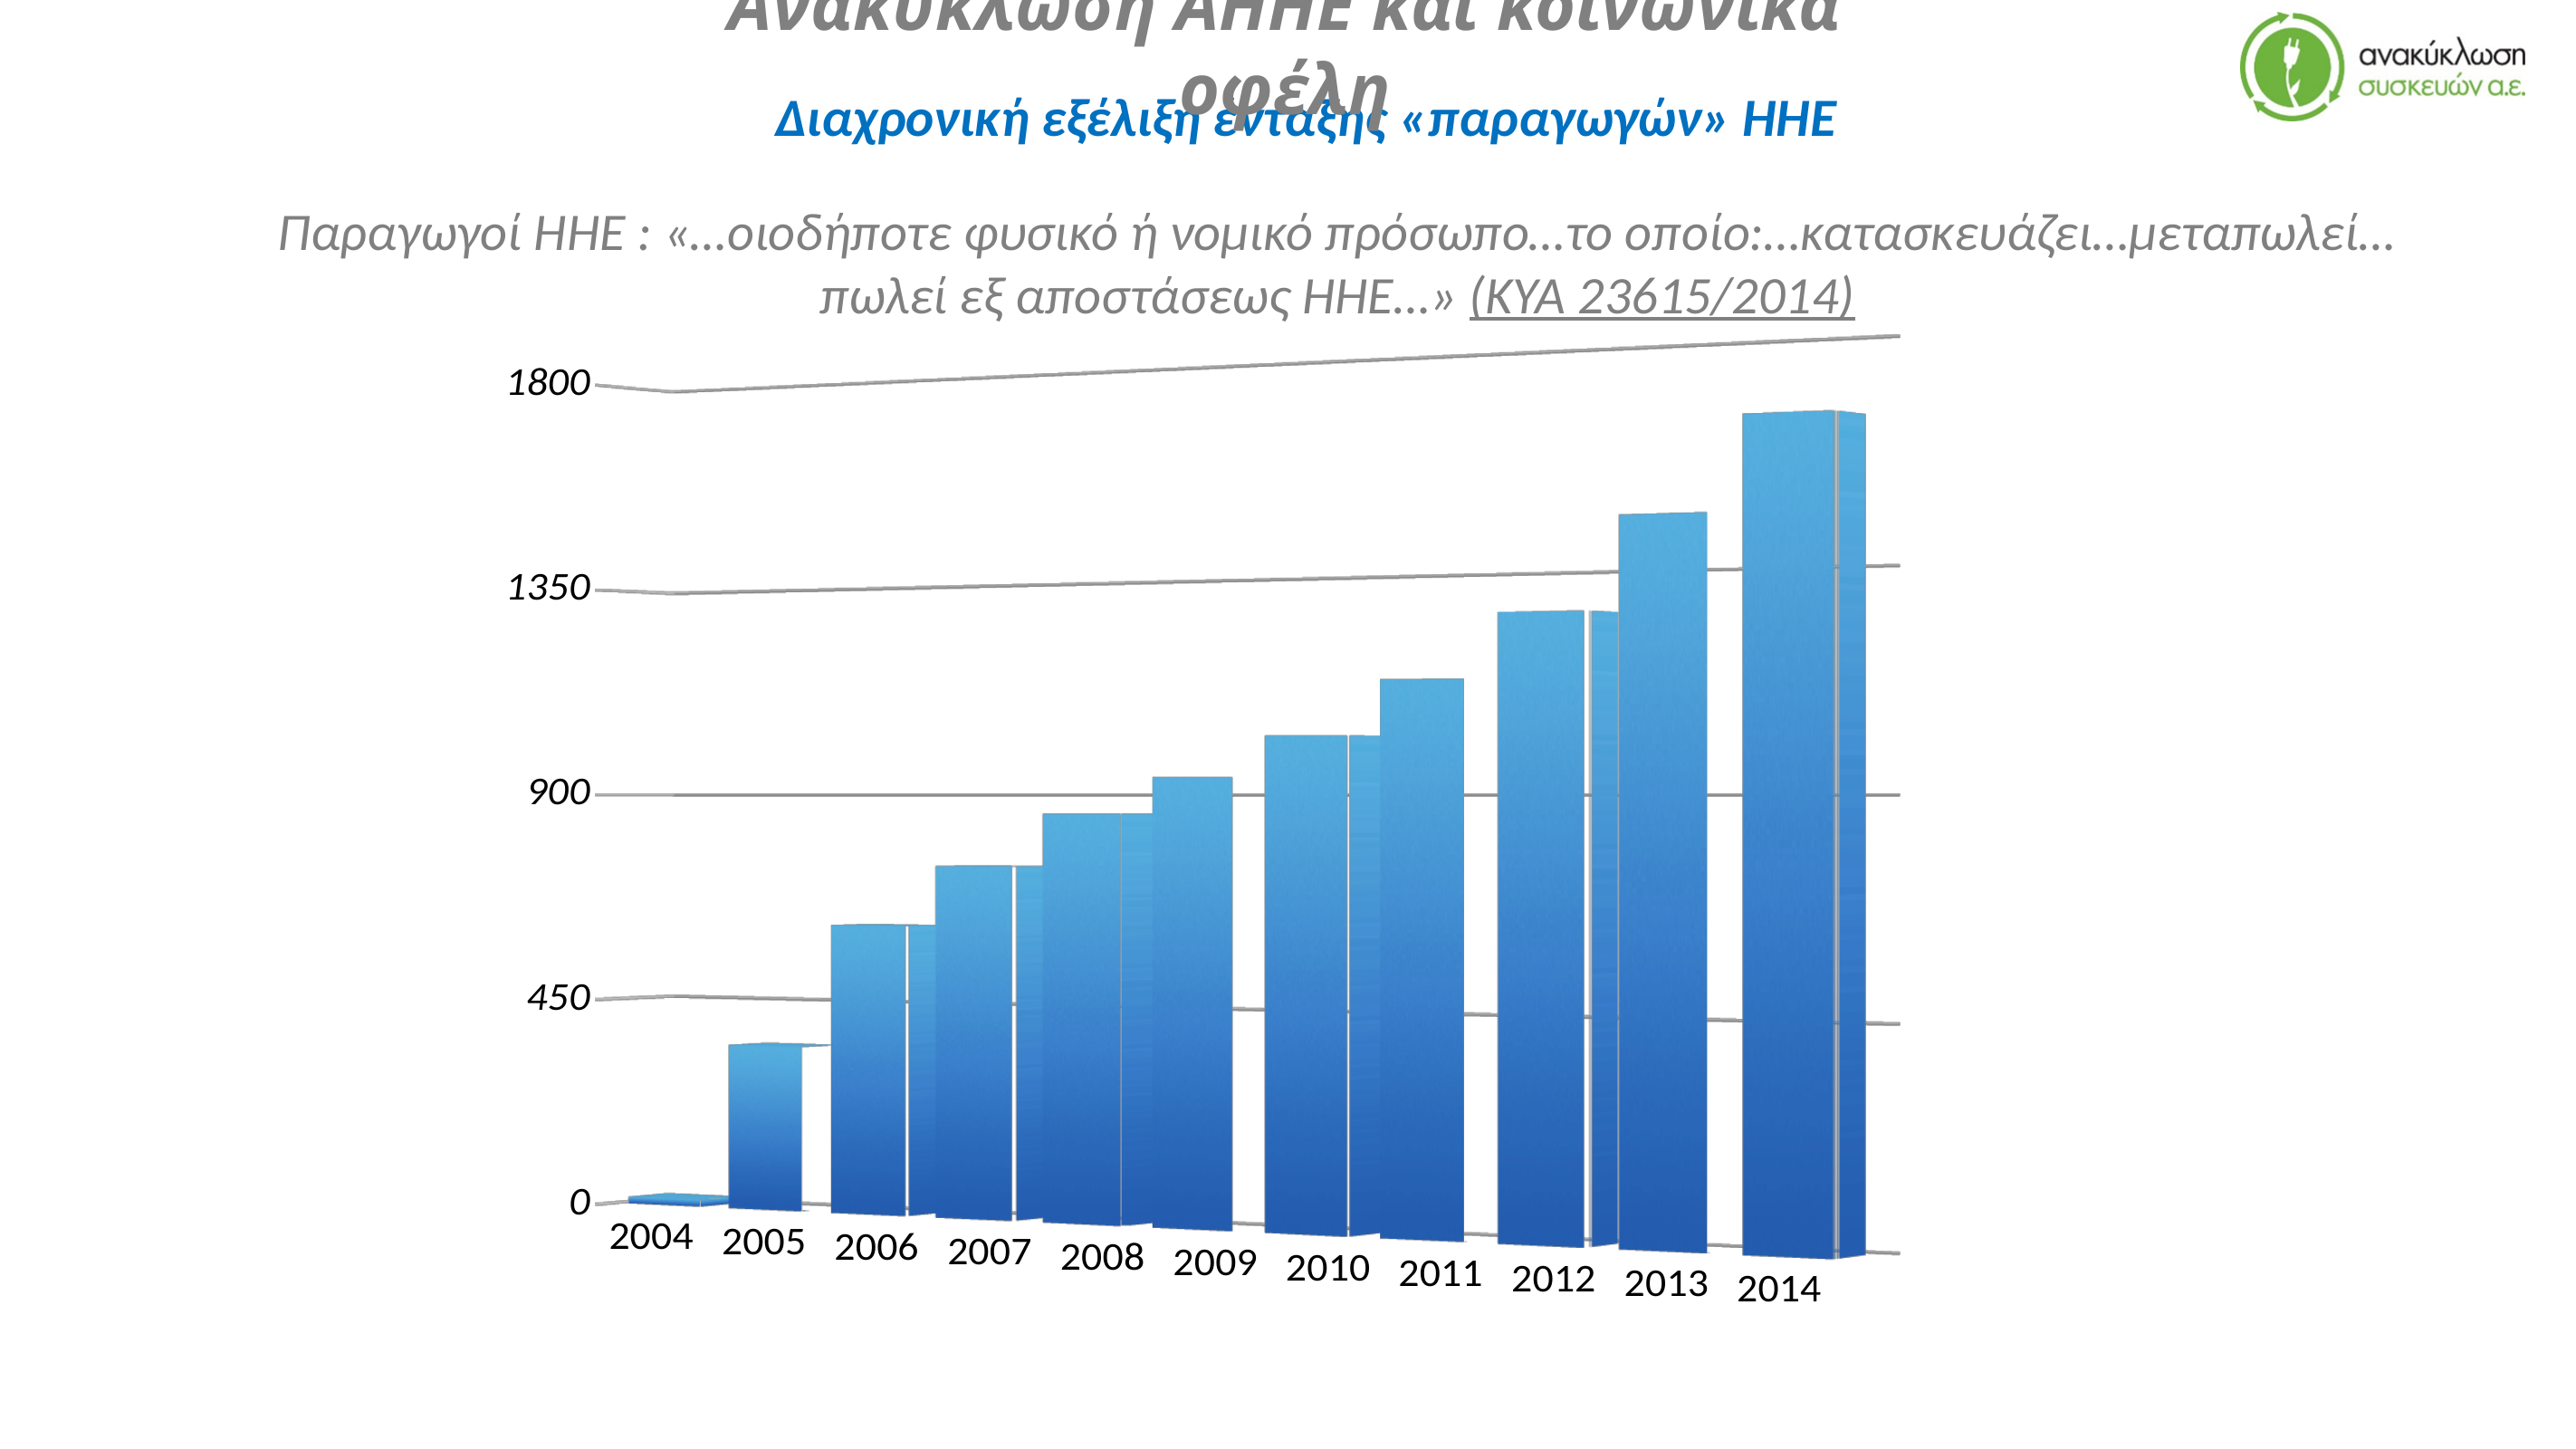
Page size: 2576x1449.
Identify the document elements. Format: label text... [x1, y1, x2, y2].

text_box Ανακύκλωση ΑΗΗΕ και κοινωνικά οφέλη [623, 0, 1948, 111]
text_box Διαχρονική εξέλιξη ένταξης «παραγωγών» ΗΗΕ [91, 25, 2238, 124]
picture [2240, 12, 2526, 121]
chart [437, 327, 2060, 1312]
text_box Παραγωγοί ΗΗΕ : «…οιοδήποτε φυσικό ή νομικό πρόσωπο…το οποίο:…κατασκευάζει…μεταπωλεί… πωλεί εξ αποστάσεως ΗΗΕ…» (ΚΥΑ 23615/2014) [225, 190, 2450, 458]
